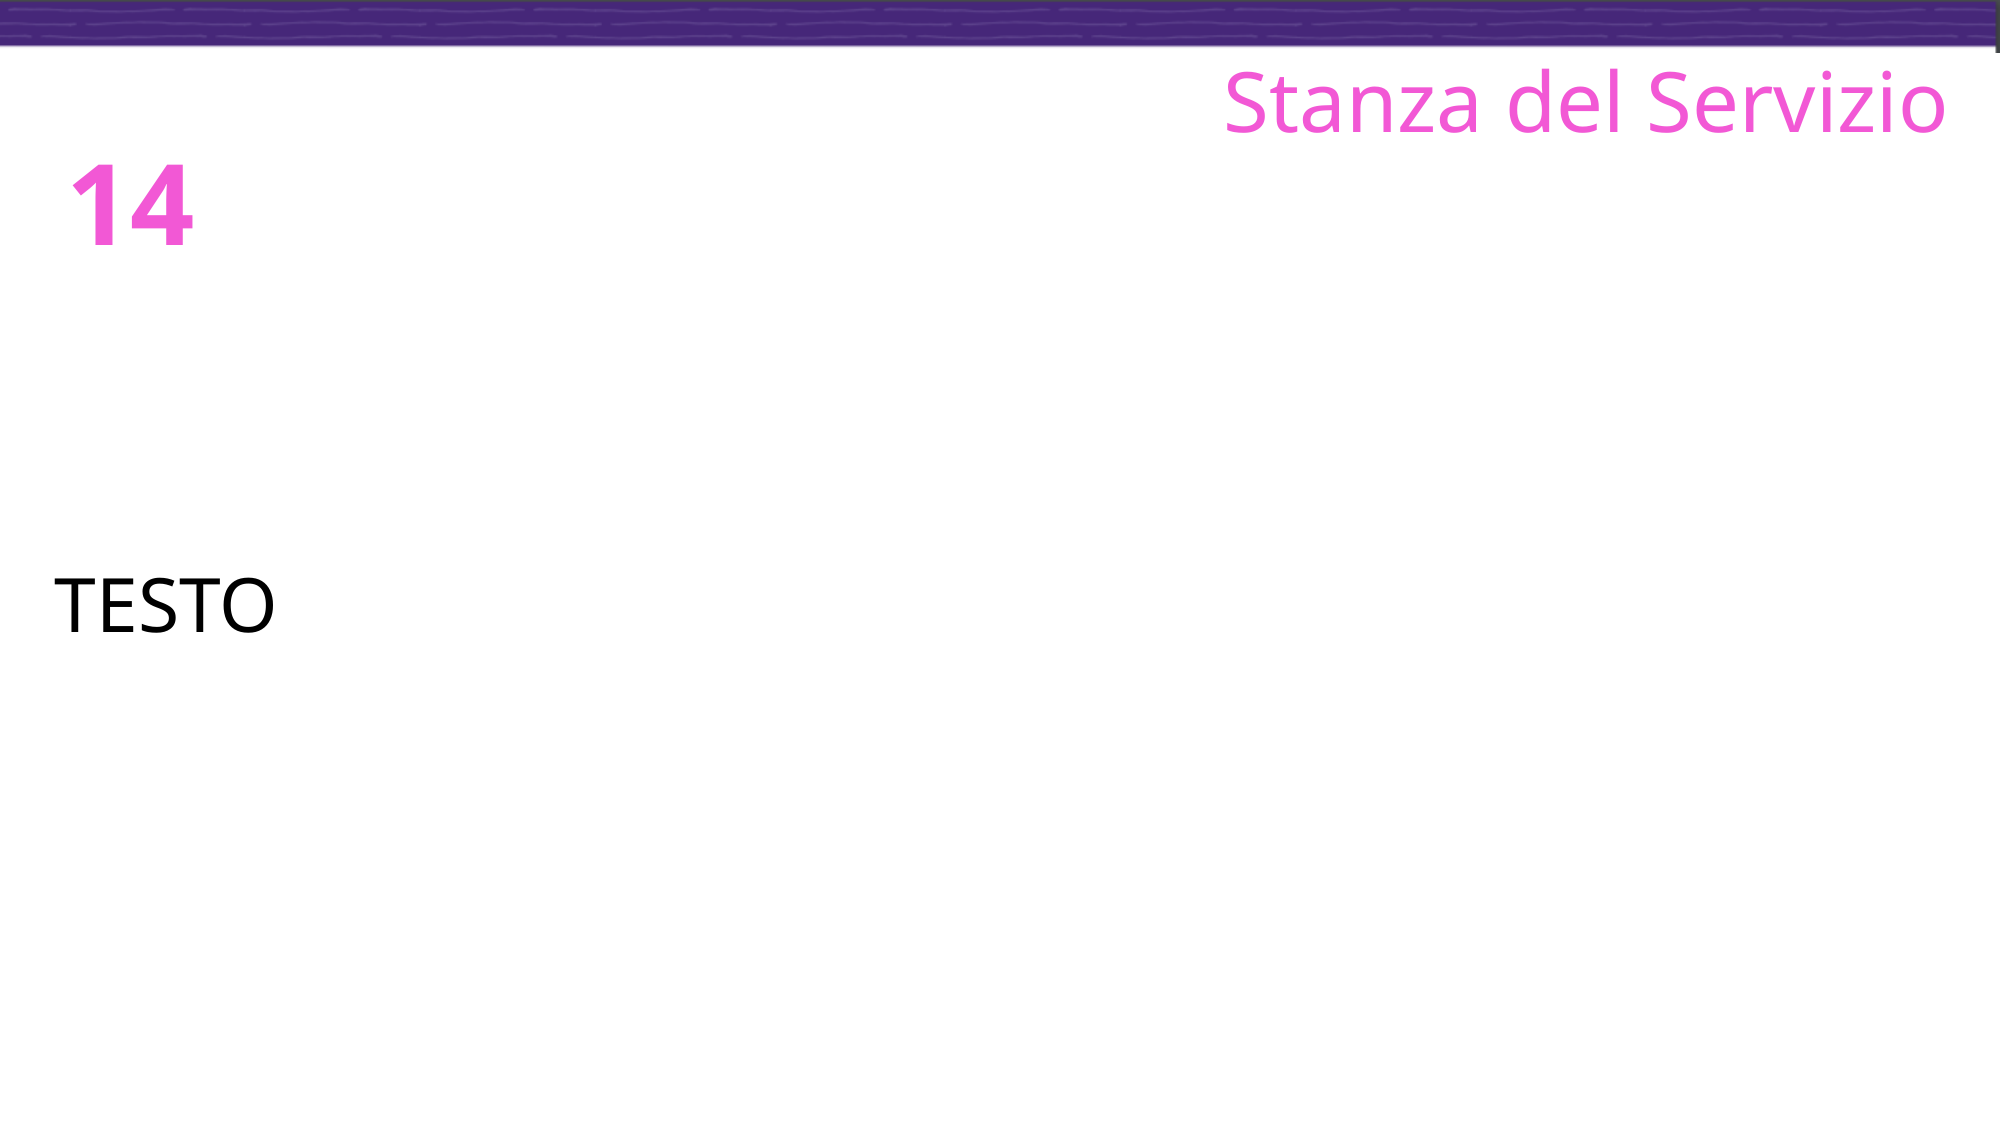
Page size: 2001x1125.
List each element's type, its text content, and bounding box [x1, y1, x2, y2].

picture [0, 0, 2000, 53]
title TESTO [39, 218, 1965, 998]
text_box 14 [39, 140, 222, 258]
text_box Stanza del Servizio [1183, 53, 1990, 170]
